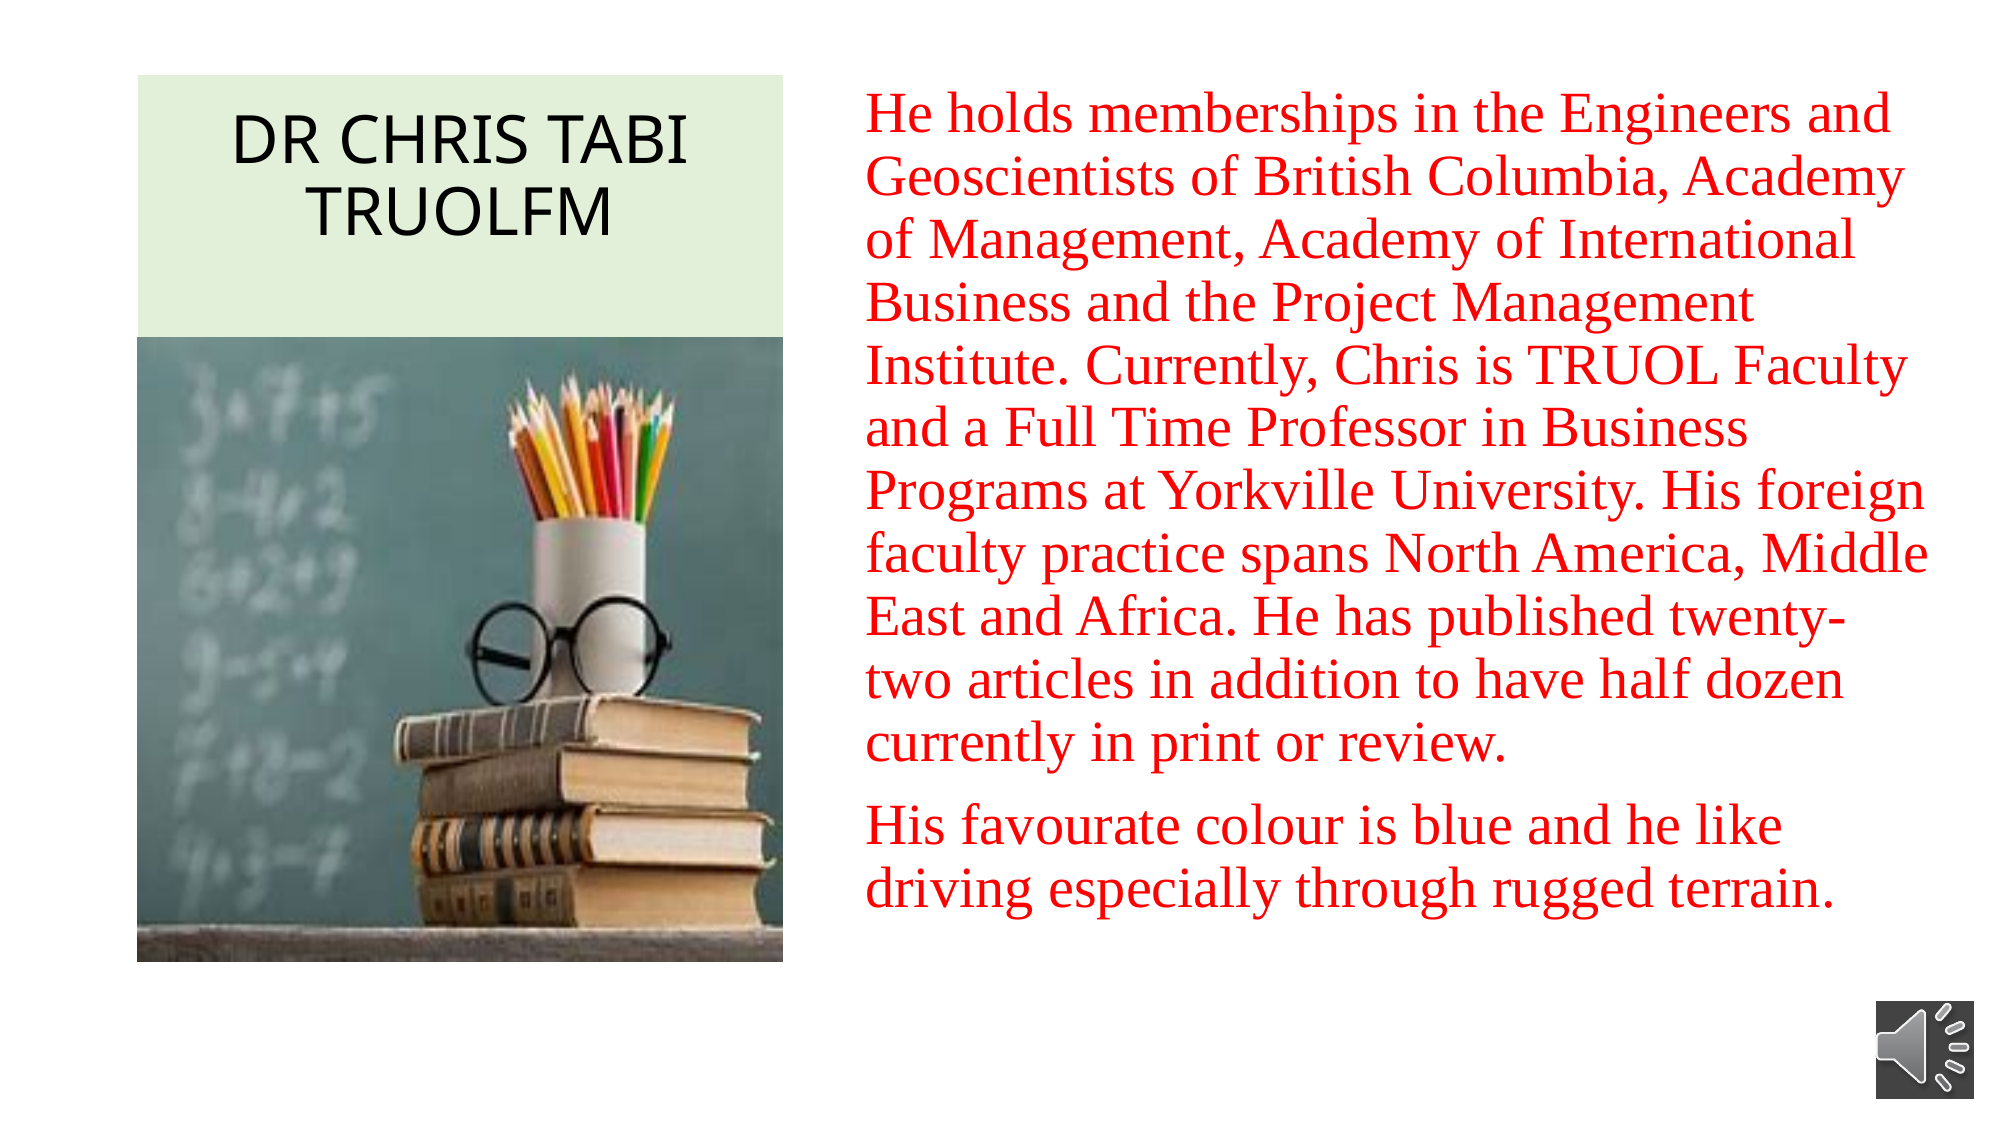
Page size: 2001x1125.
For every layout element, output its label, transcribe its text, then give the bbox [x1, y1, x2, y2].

picture [1874, 999, 1975, 1100]
picture [137, 337, 783, 962]
title DR CHRIS TABI TRUOLFM [137, 75, 783, 337]
list He holds memberships in the Engineers and Geoscientists of British Columbia, Academy of Management, Academy of International Business and the Project Management Institute. Currently, Chris is TRUOL Faculty and a Full Time Professor in Business Programs at Yorkville University. His foreign faculty practice spans North America, Middle East and Africa. He has published twenty-two articles in addition to have half dozen currently in print or review. His favourate colour is blue and he like driving especially through rugged terrain. [850, 75, 1946, 962]
